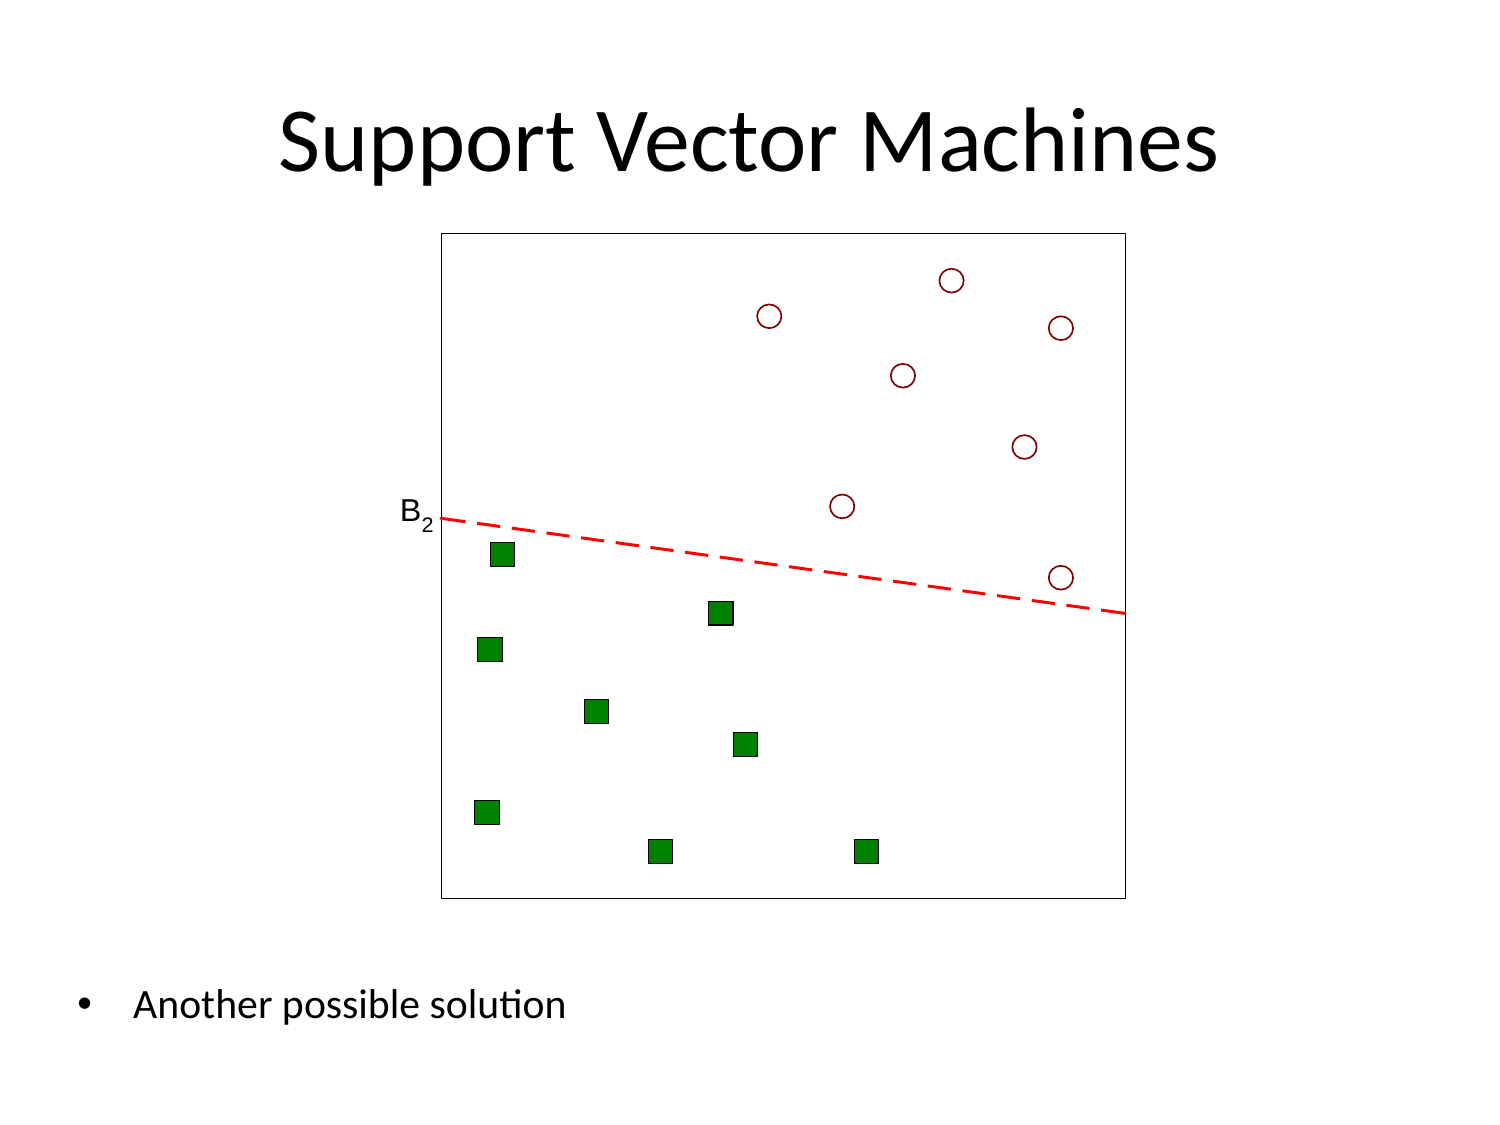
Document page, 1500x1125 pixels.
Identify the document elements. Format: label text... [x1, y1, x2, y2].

list Another possible solution [62, 974, 1463, 1038]
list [387, 194, 1188, 951]
title Support Vector Machines [74, 20, 1425, 257]
